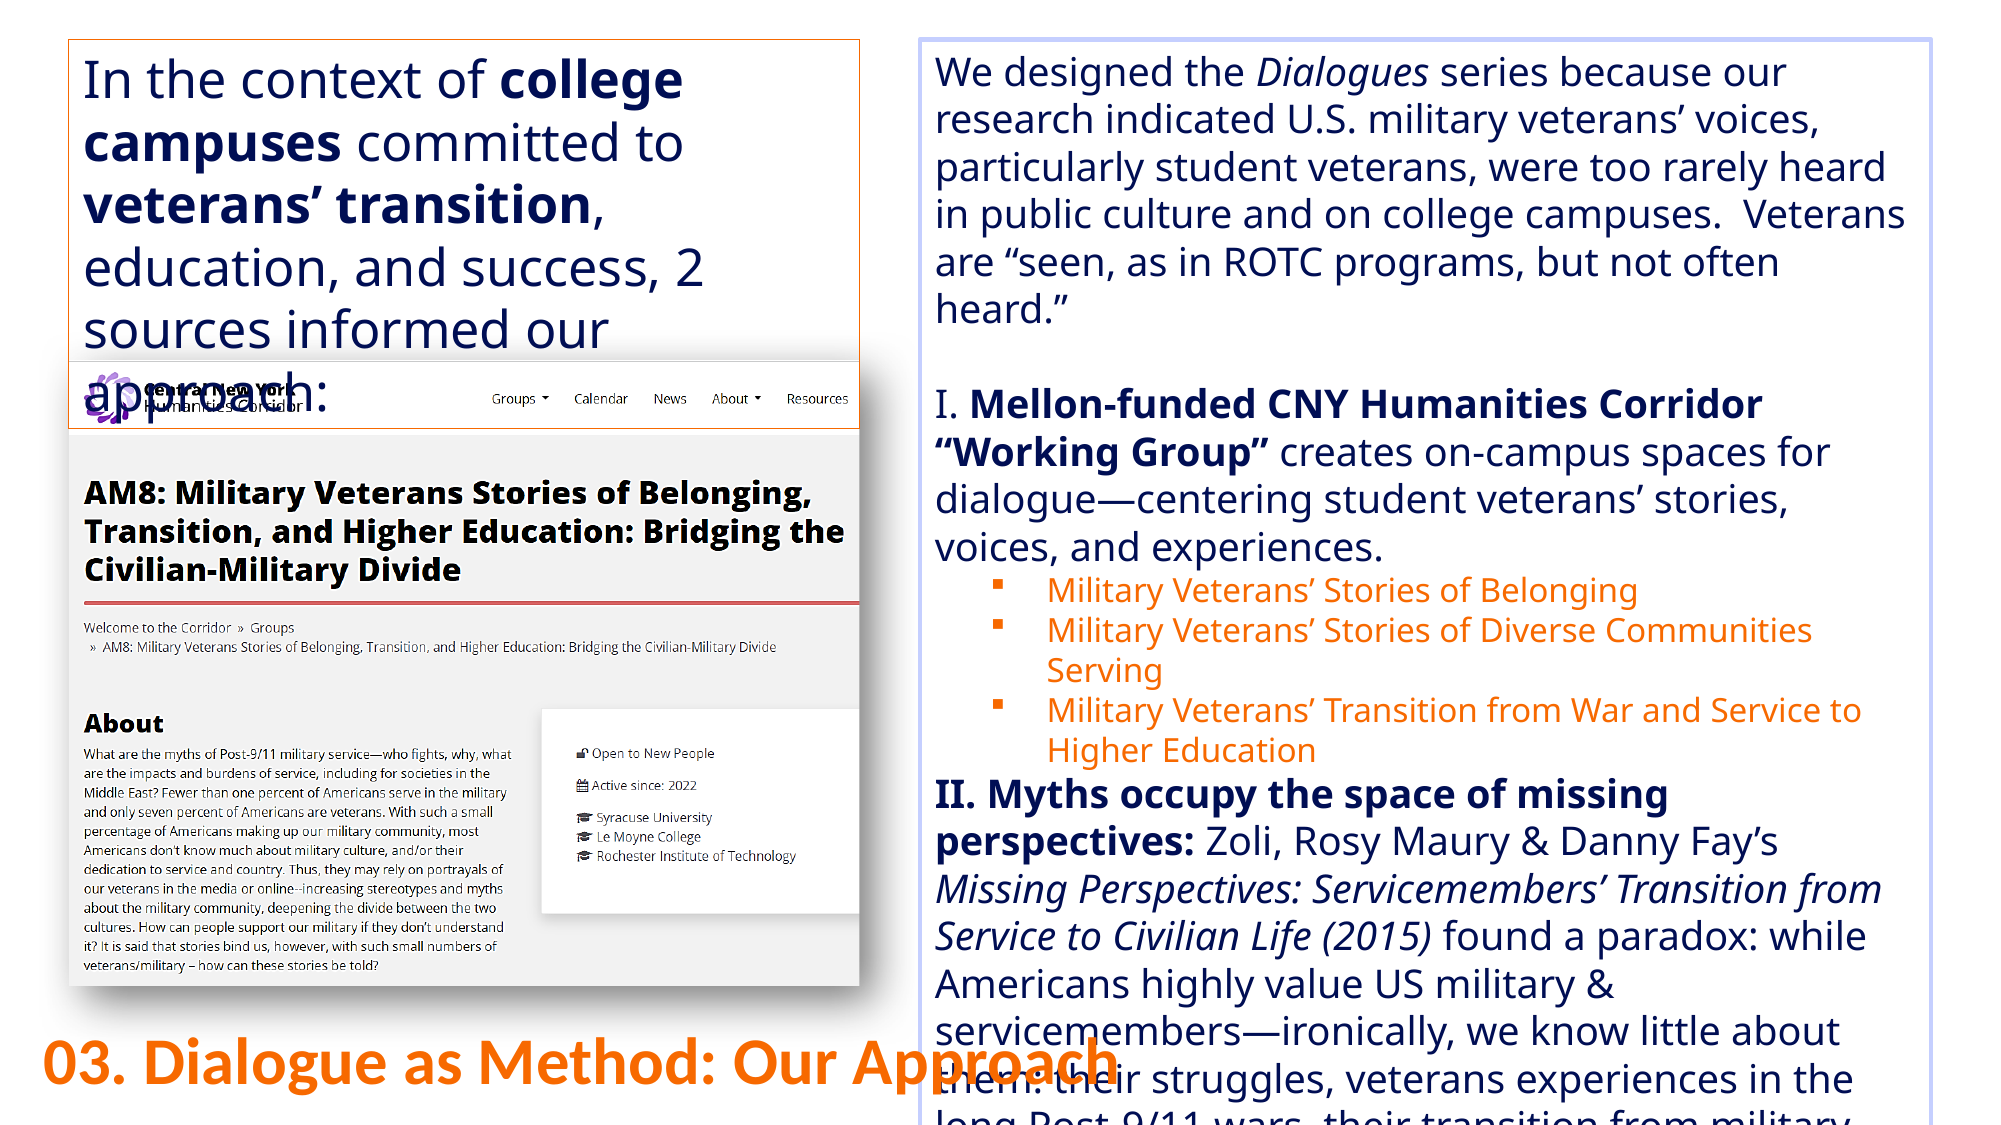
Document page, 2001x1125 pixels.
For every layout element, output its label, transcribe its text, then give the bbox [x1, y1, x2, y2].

text_box In the context of college campuses committed to veterans’ transition, education, and success, 2 sources informed our approach: [68, 39, 860, 359]
text_box We designed the Dialogues series because our research indicated U.S. military veterans’ voices, particularly student veterans, were too rarely heard in public culture and on college campuses. Veterans are “seen, as in ROTC programs, but not often heard.” I. Mellon-funded CNY Humanities Corridor “Working Group” creates on-campus spaces for dialogue—centering student veterans’ stories, voices, and experiences. Military Veterans’ Stories of Belonging Military Veterans’ Stories of Diverse Communities Serving Military Veterans’ Transition from War and Service to Higher Education II. Myths occupy the space of missing perspectives: Zoli, Rosy Maury & Danny Fay’s Missing Perspectives: Servicemembers’ Transition from Service to Civilian Life (2015) found a paradox: while Americans highly value US military & servicemembers—ironically, we know little about them: their struggles, veterans experiences in the long Post-9/11 wars, their transition from military life to college campuses, their post-service aspirations. [920, 39, 1931, 1125]
picture [68, 359, 860, 986]
text_box 03. Dialogue as Method: Our Approach [28, 1010, 1245, 1105]
